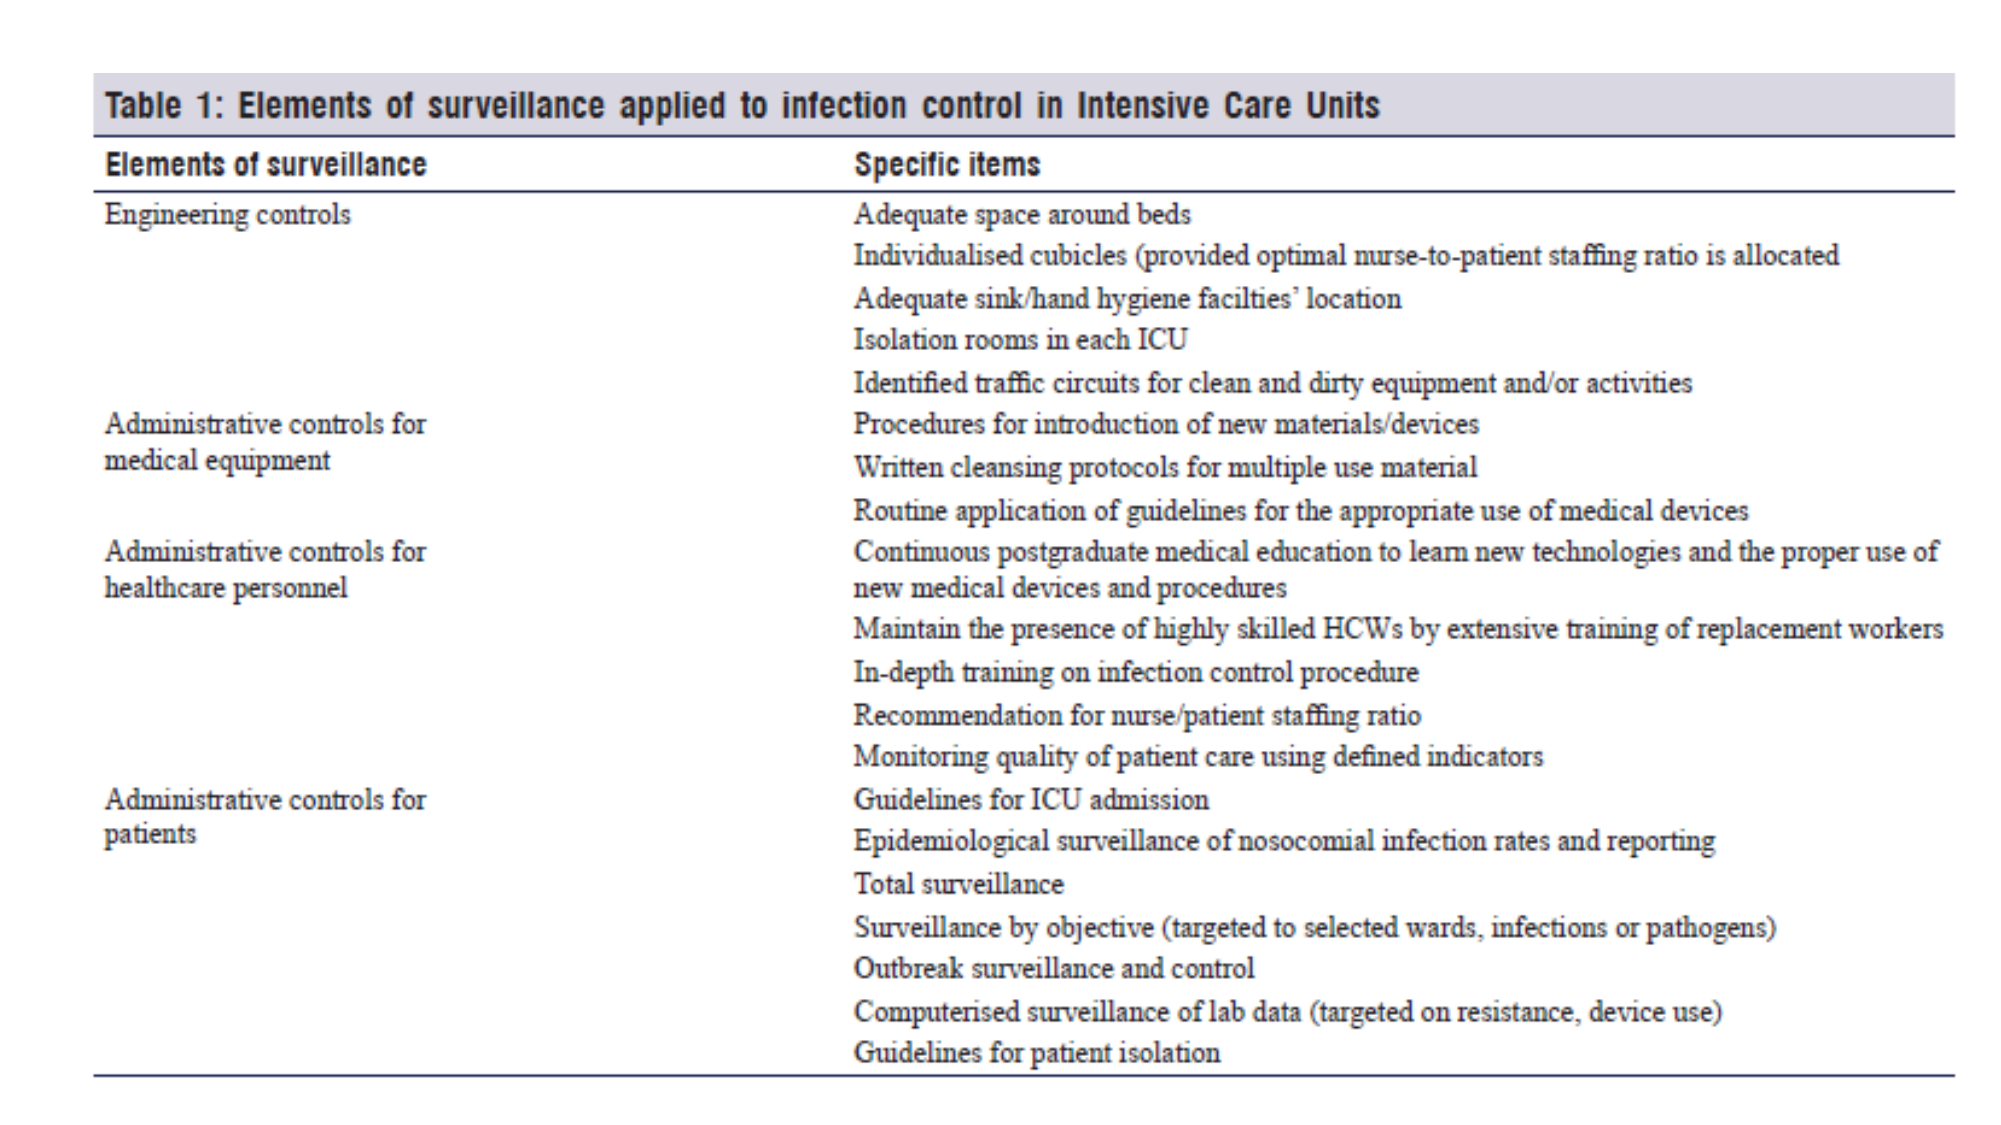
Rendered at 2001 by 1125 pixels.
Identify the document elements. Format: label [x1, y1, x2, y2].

picture [87, 73, 1961, 1078]
